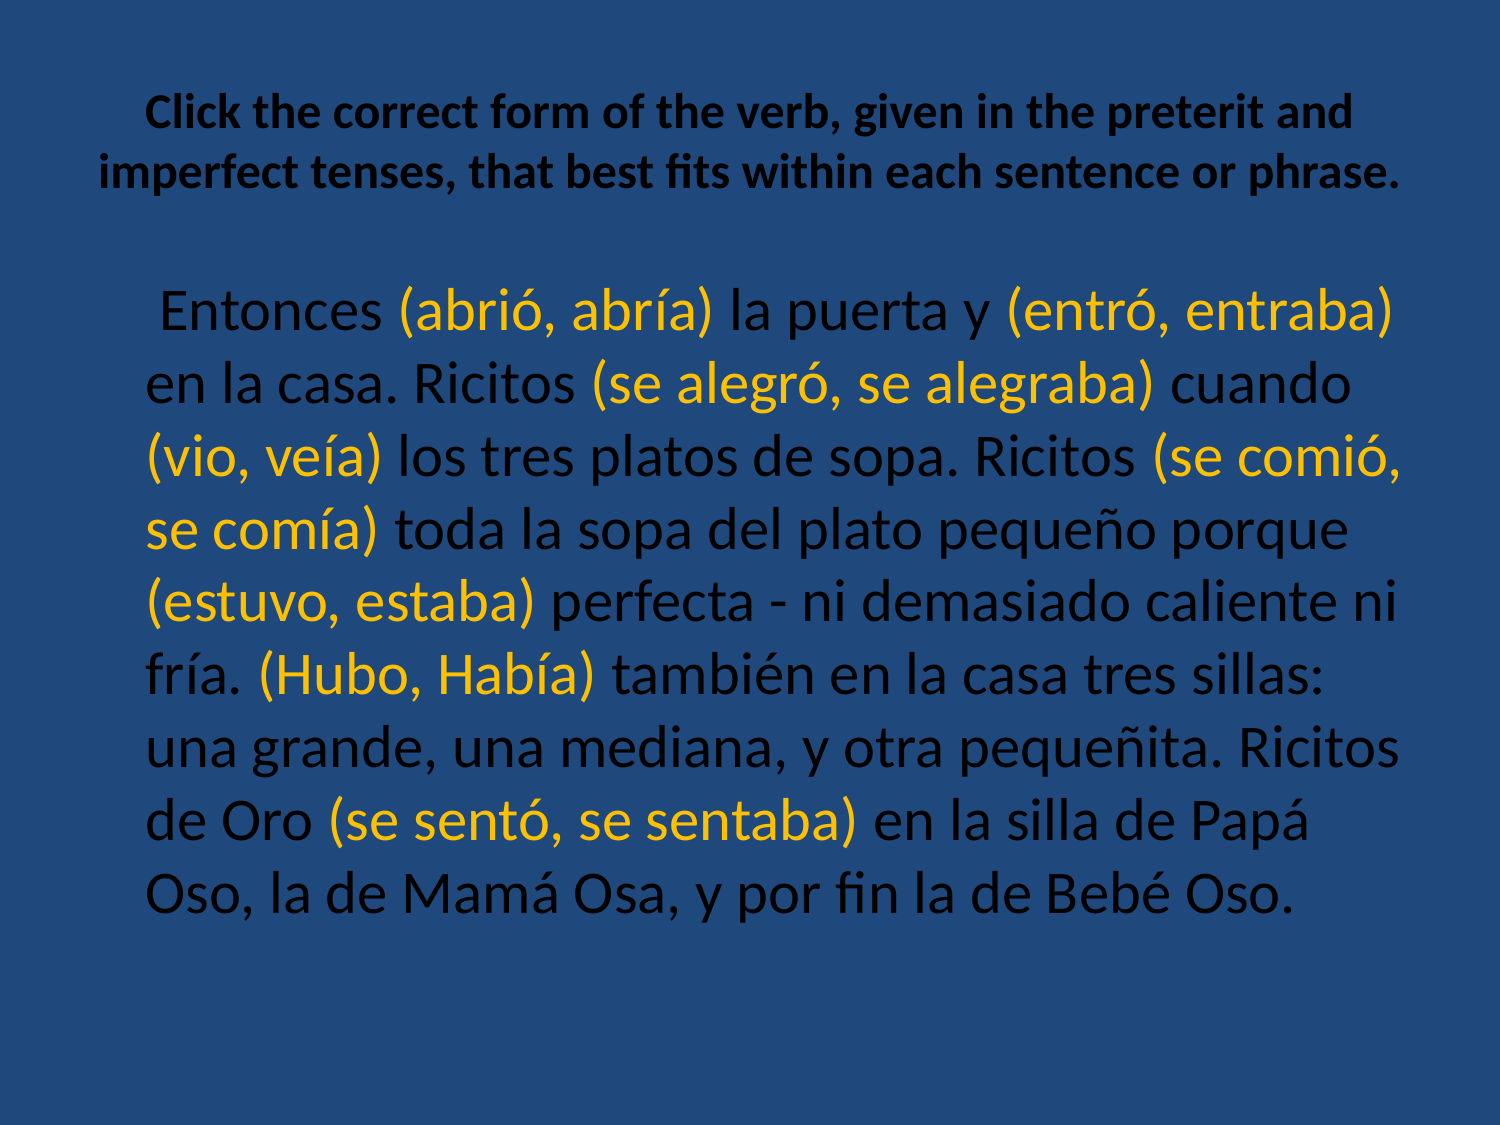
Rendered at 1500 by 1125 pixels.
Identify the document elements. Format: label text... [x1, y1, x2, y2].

text_box [148, 810, 277, 865]
text_box [423, 273, 552, 327]
text_box [310, 823, 615, 865]
list Entonces (abrió, abría) la puerta y (entró, entraba) en la casa. Ricitos (se alegró, se alegraba) cuando (vio, veía) los tres platos de sopa. Ricitos (se comió, se comía) toda la sopa del plato pequeño porque (estuvo, estaba) perfecta - ni demasiado caliente ni fría. (Hubo, Había) también en la casa tres sillas: una grande, una mediana, y otra pequeñita. Ricitos de Oro (se sentó, se sentaba) en la silla de Papá Oso, la de Mamá Osa, y por fin la de Bebé Oso. [75, 262, 1425, 1005]
text_box [748, 548, 902, 602]
text_box [748, 473, 965, 539]
title Click the correct form of the verb, given in the preterit and imperfect tenses, that best fits within each sentence or phrase. [75, 45, 1425, 233]
text_box [598, 410, 690, 465]
text_box [823, 335, 1052, 402]
text_box [948, 548, 1115, 602]
text_box [1223, 748, 1352, 802]
text_box [585, 273, 715, 340]
text_box [735, 410, 815, 465]
text_box [1048, 273, 1177, 327]
text_box [885, 610, 1040, 677]
text_box [498, 473, 702, 539]
text_box [1060, 610, 1227, 665]
text_box [148, 410, 377, 465]
text_box [148, 348, 327, 390]
